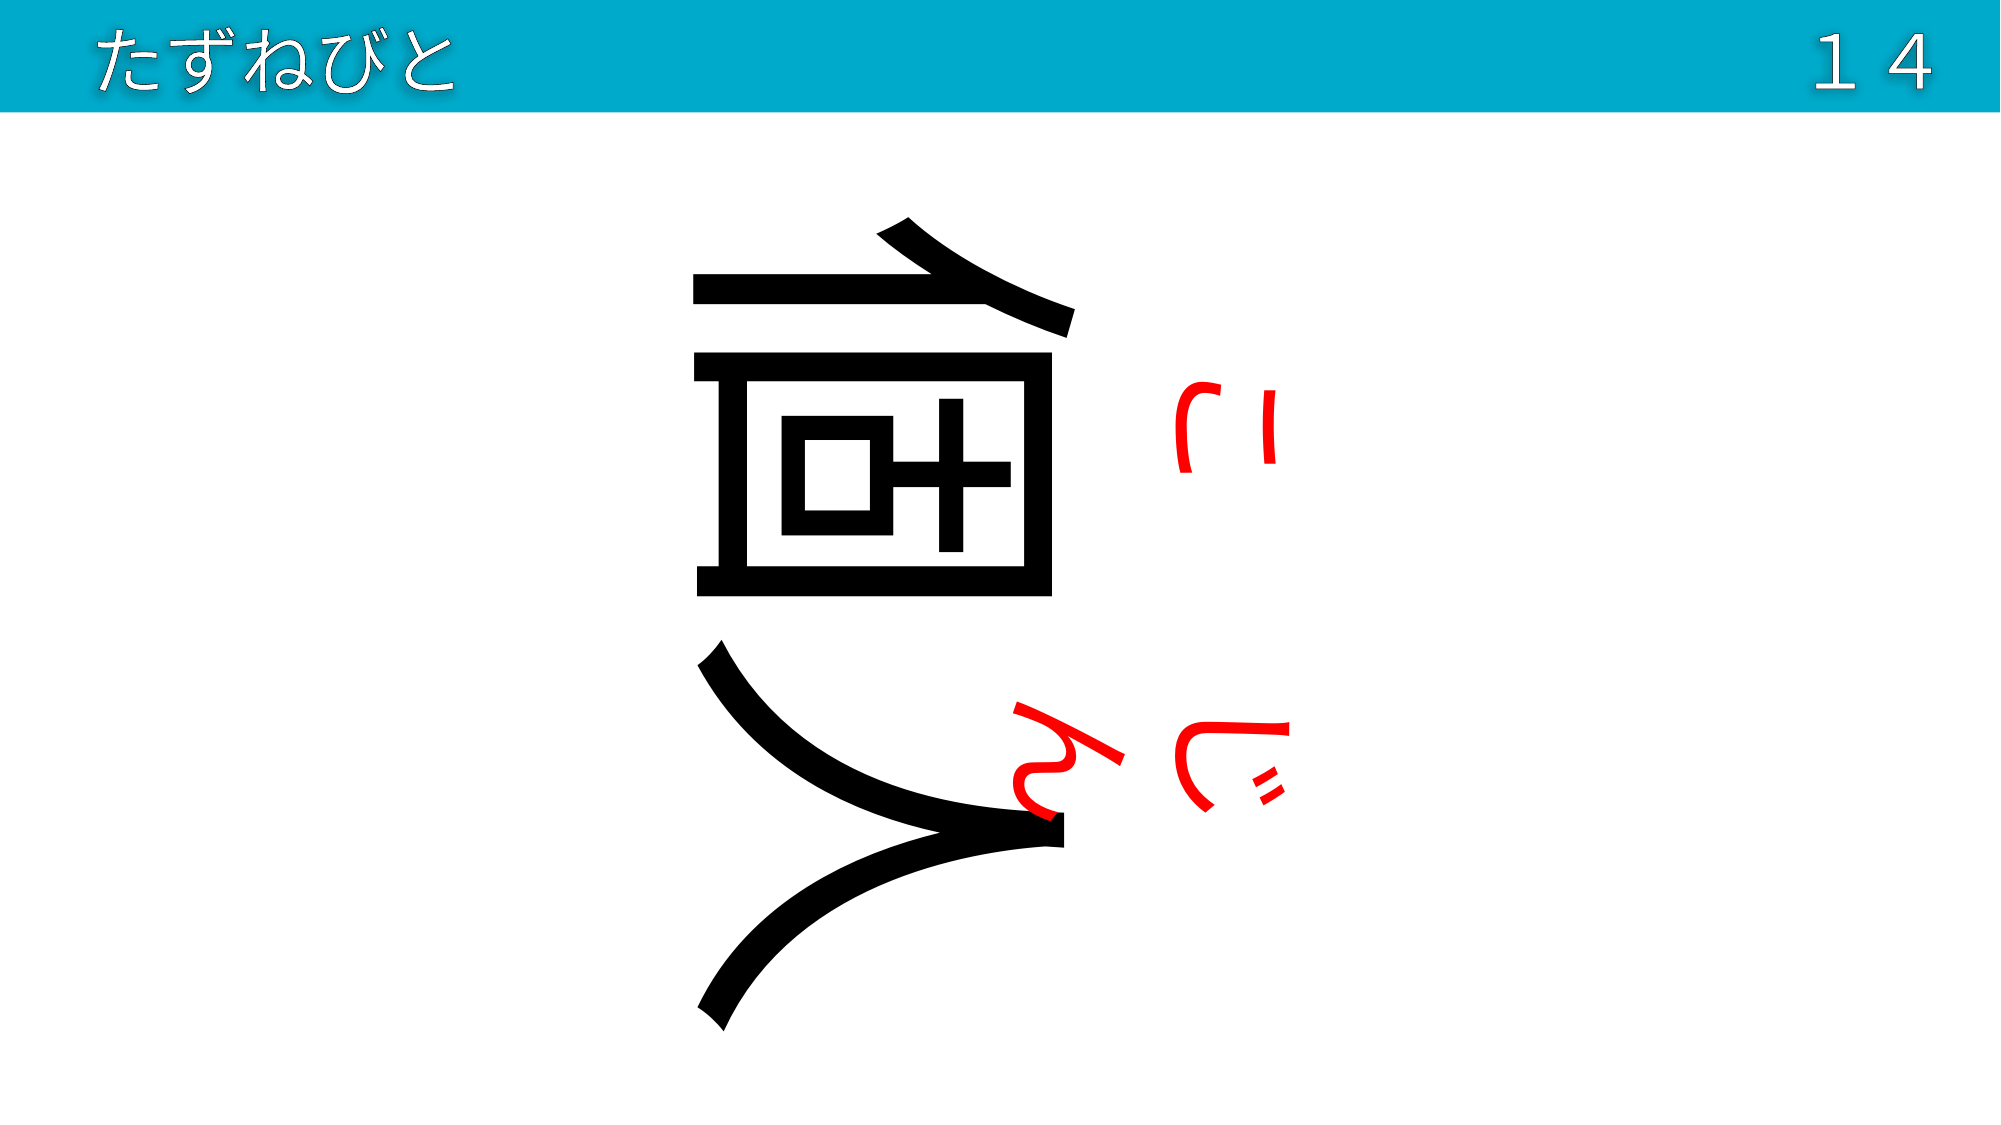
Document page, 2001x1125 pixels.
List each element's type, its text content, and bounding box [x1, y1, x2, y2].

text_box １４ [1782, 6, 1963, 112]
text_box [0, 0, 2000, 113]
text_box たずねびと [75, 6, 1225, 112]
text_box 個人 [616, 195, 1152, 1125]
text_box じん [1131, 677, 1328, 970]
text_box こ [1127, 343, 1325, 498]
